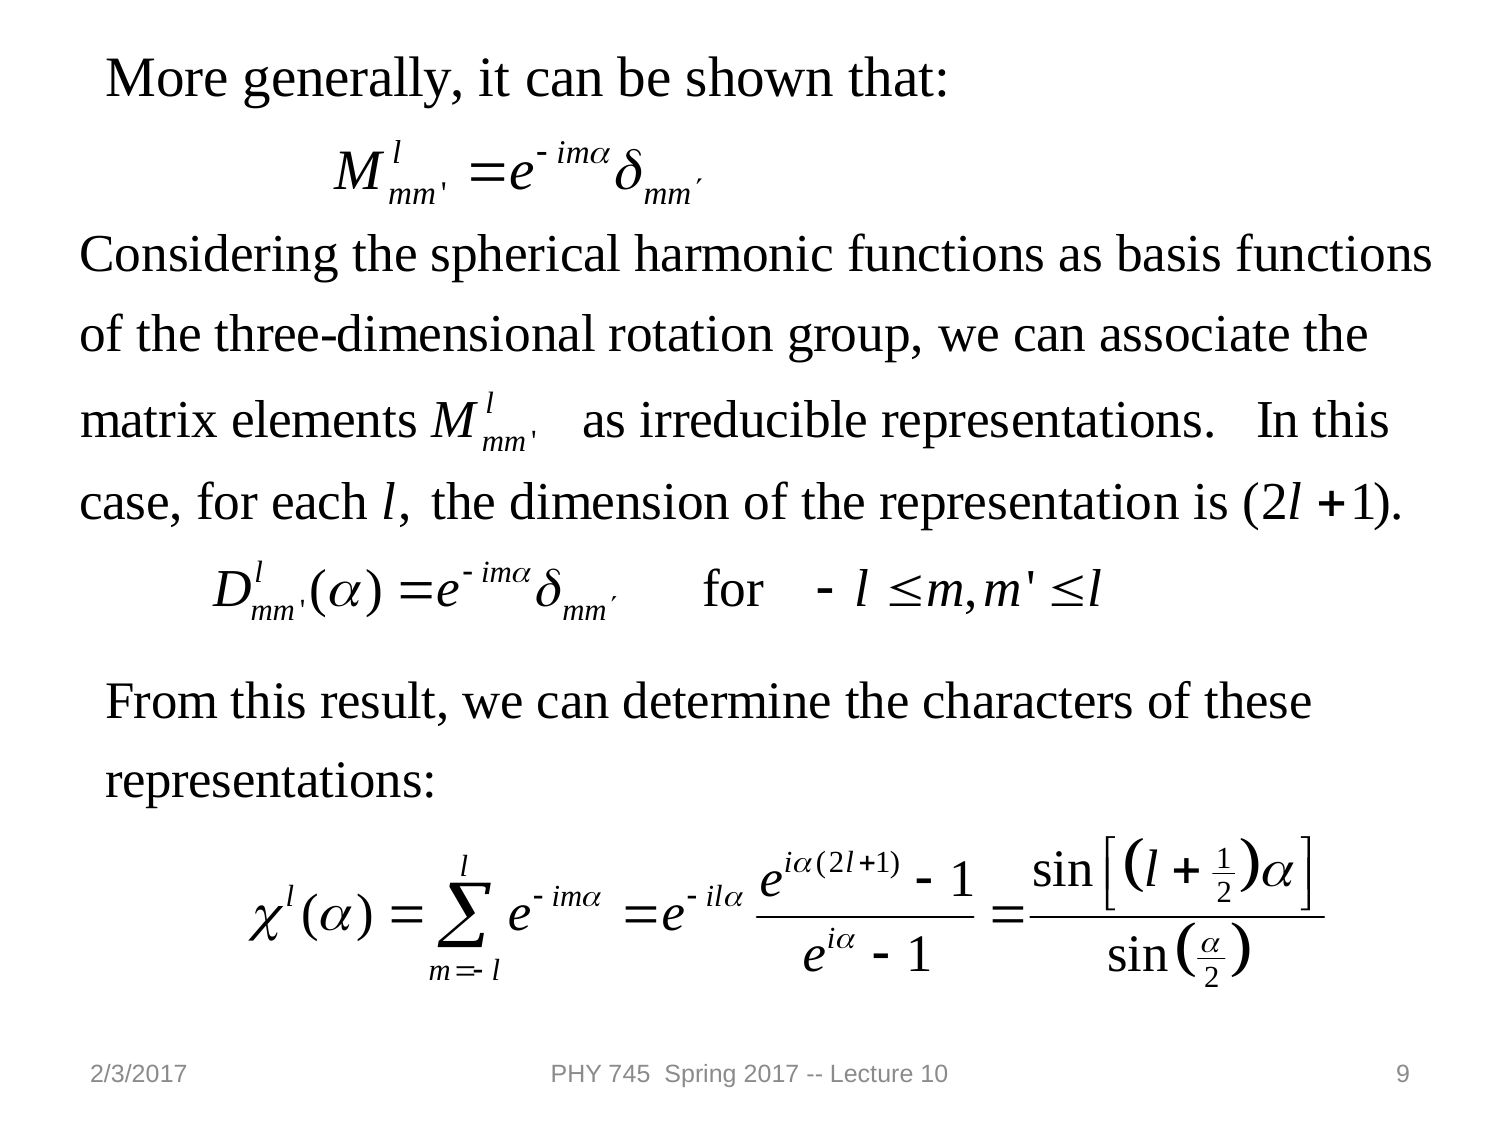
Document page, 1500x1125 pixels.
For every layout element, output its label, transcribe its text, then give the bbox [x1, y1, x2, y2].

footer PHY 745 Spring 2017 -- Lecture 10 [512, 1042, 988, 1103]
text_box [74, 227, 1442, 628]
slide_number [75, 1042, 425, 1103]
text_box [99, 49, 954, 212]
slide_number 9 [1074, 1042, 1425, 1103]
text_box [99, 674, 1333, 1001]
